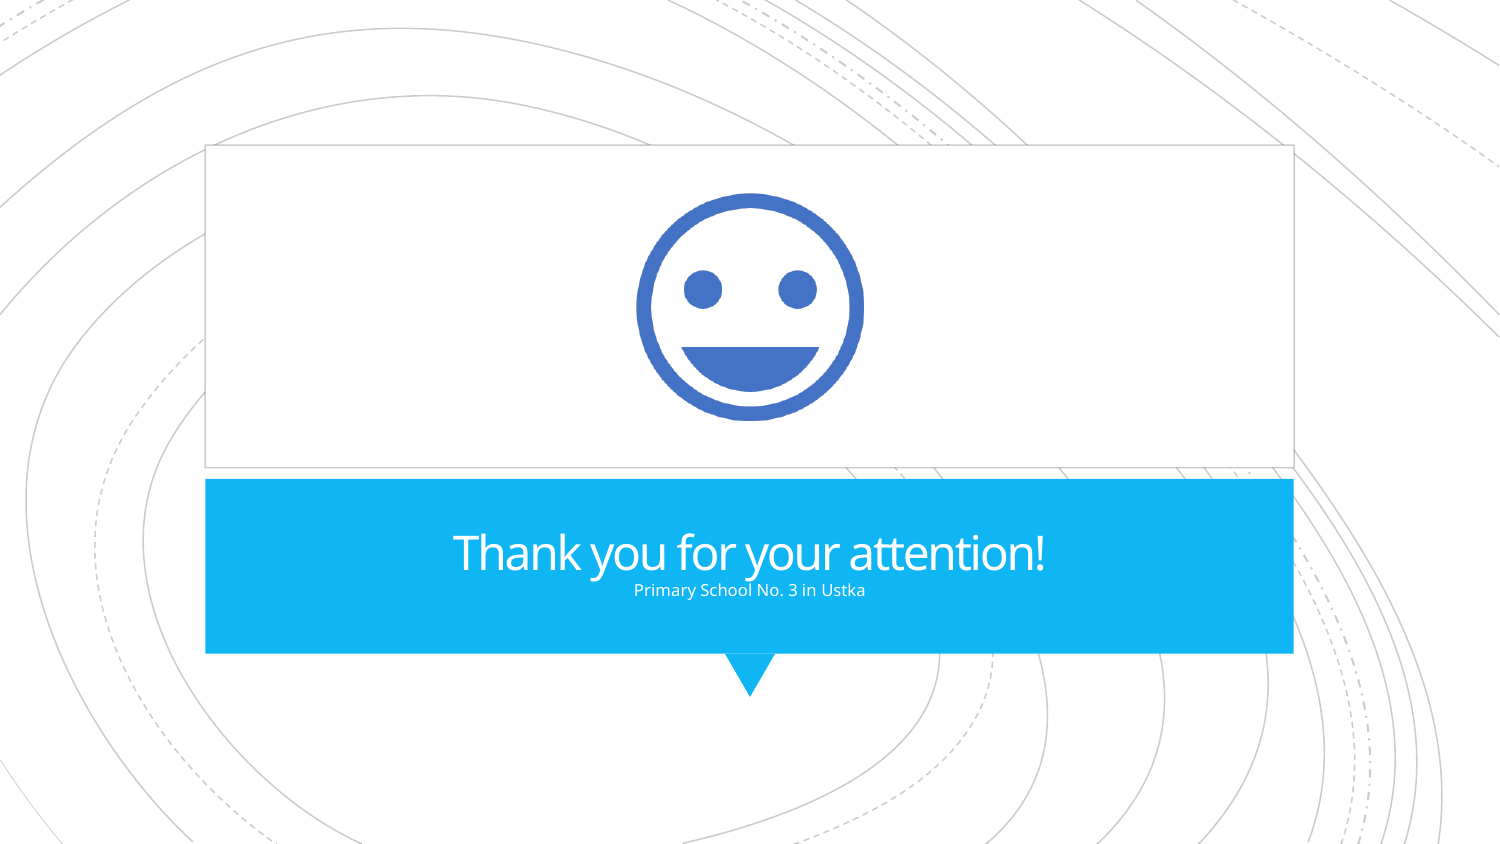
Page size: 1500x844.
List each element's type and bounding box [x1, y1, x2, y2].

text_box [0, 0, 1500, 844]
text_box [205, 478, 1294, 698]
picture [607, 165, 892, 450]
